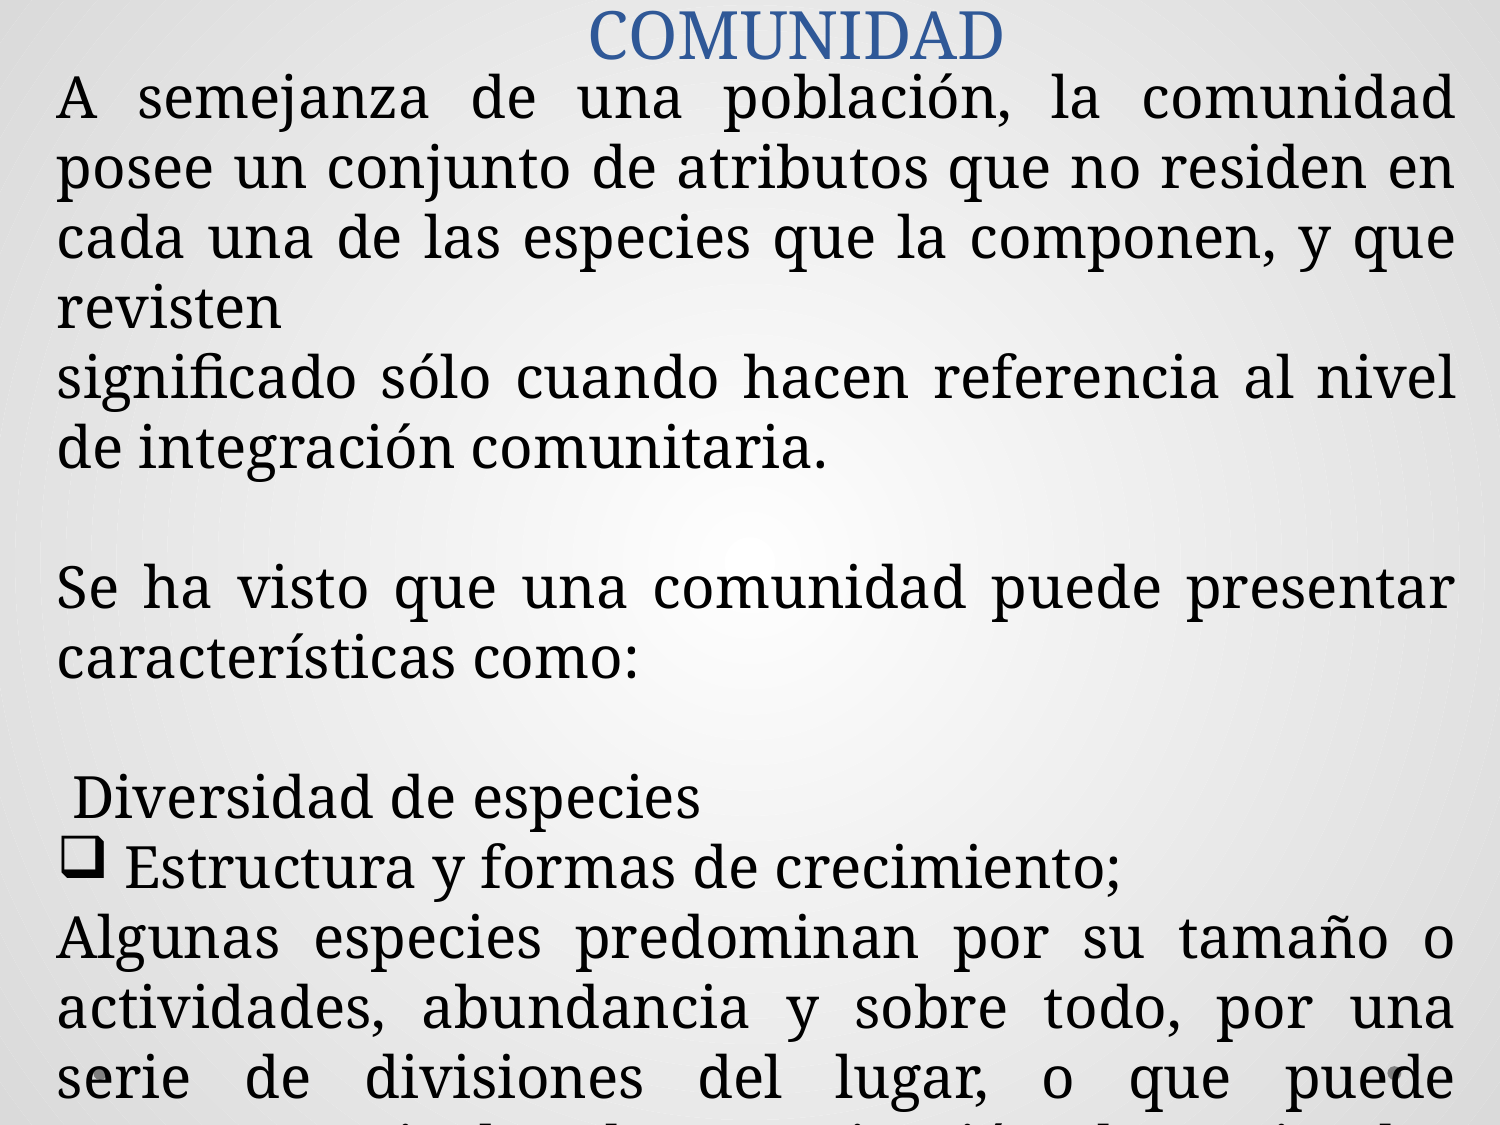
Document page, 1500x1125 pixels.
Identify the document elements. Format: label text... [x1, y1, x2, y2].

text_box A semejanza de una población, la comunidad posee un conjunto de atributos que no residen en cada una de las especies que la componen, y que revisten significado sólo cuando hacen referencia al nivel de integración comunitaria. Se ha visto que una comunidad puede presentar características como: Diversidad de especies Estructura y formas de crecimiento; Algunas especies predominan por su tamaño o actividades, abundancia y sobre todo, por una serie de divisiones del lugar, o que puede presentar niveles de organización denominadas estructuras tróficas. [42, 52, 1472, 1125]
title COMUNIDAD [121, 0, 1472, 52]
